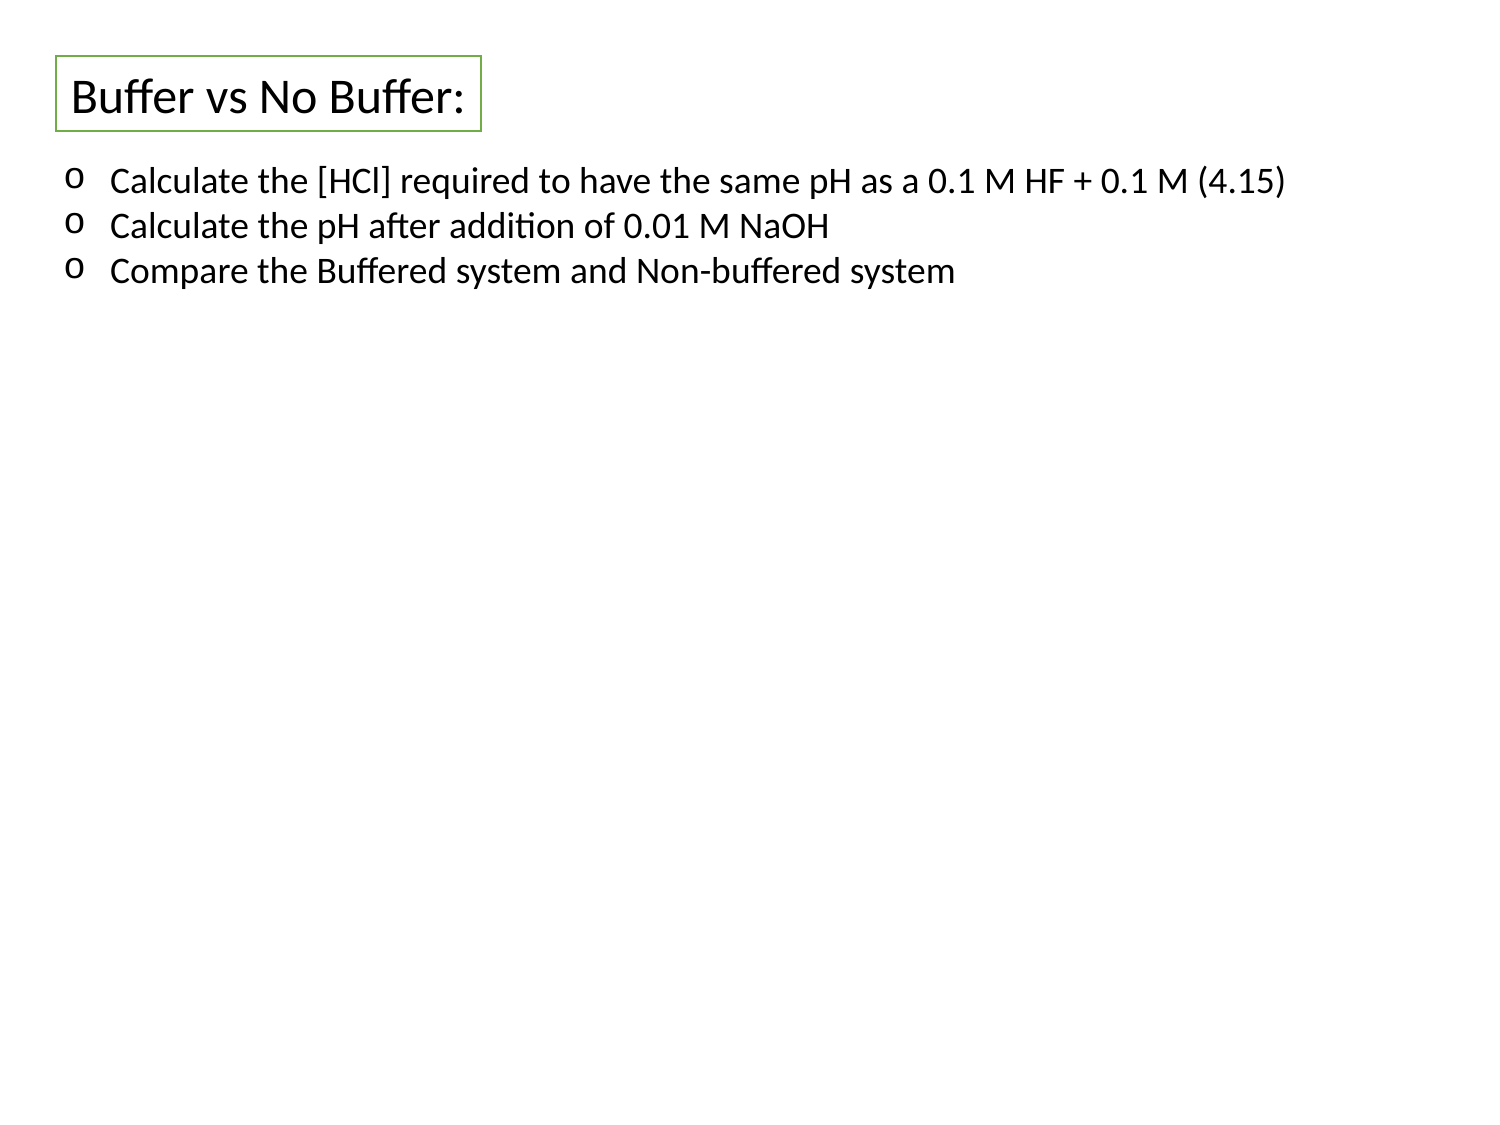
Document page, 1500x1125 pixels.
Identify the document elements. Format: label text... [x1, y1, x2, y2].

text_box Buffer vs No Buffer: [55, 55, 482, 132]
text_box Calculate the [HCl] required to have the same pH as a 0.1 M HF + 0.1 M (4.15) Calculate the pH after addition of 0.01 M NaOH Compare the Buffered system and Non-buffered system [48, 148, 1303, 299]
